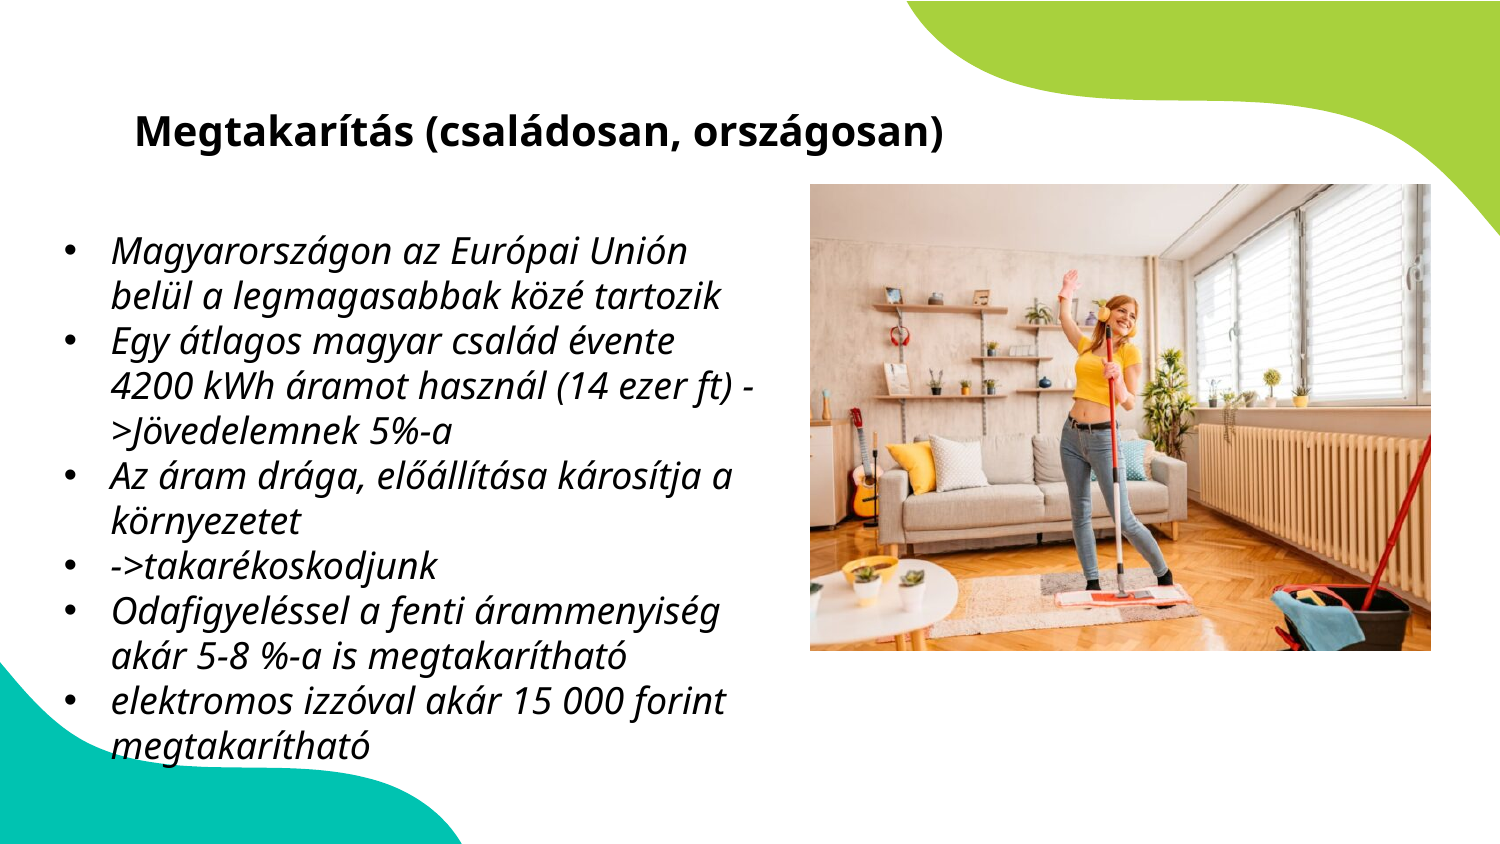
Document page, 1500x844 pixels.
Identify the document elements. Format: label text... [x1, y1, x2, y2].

text_box Magyarországon az Európai Unión belül a legmagasabbak közé tartozik Egy átlagos magyar család évente 4200 kWh áramot használ (14 ezer ft) ->Jövedelemnek 5%-a Az áram drága, előállítása károsítja a környezetet ->takarékoskodjunk Odafigyeléssel a fenti árammenyiség akár 5-8 %-a is megtakarítható elektromos izzóval akár 15 000 forint megtakarítható [48, 219, 777, 809]
title Megtakarítás (családosan, országosan) [118, 88, 1382, 171]
picture [809, 184, 1431, 651]
